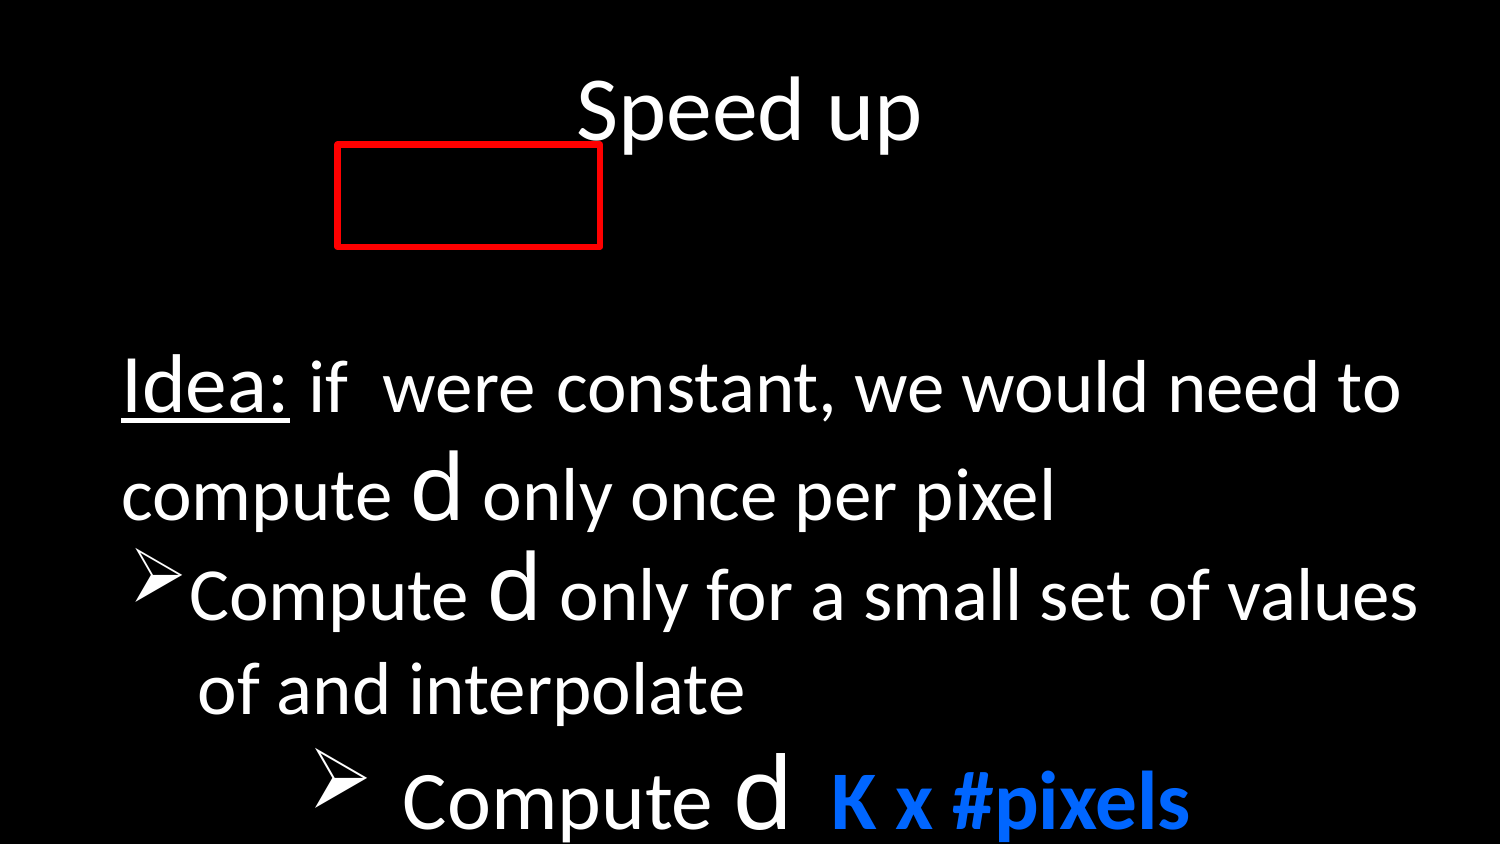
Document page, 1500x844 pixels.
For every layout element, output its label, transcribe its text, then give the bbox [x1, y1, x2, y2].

text_box Compute d K x #pixels [294, 721, 1207, 844]
title Speed up [75, 33, 1425, 175]
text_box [99, 144, 601, 248]
